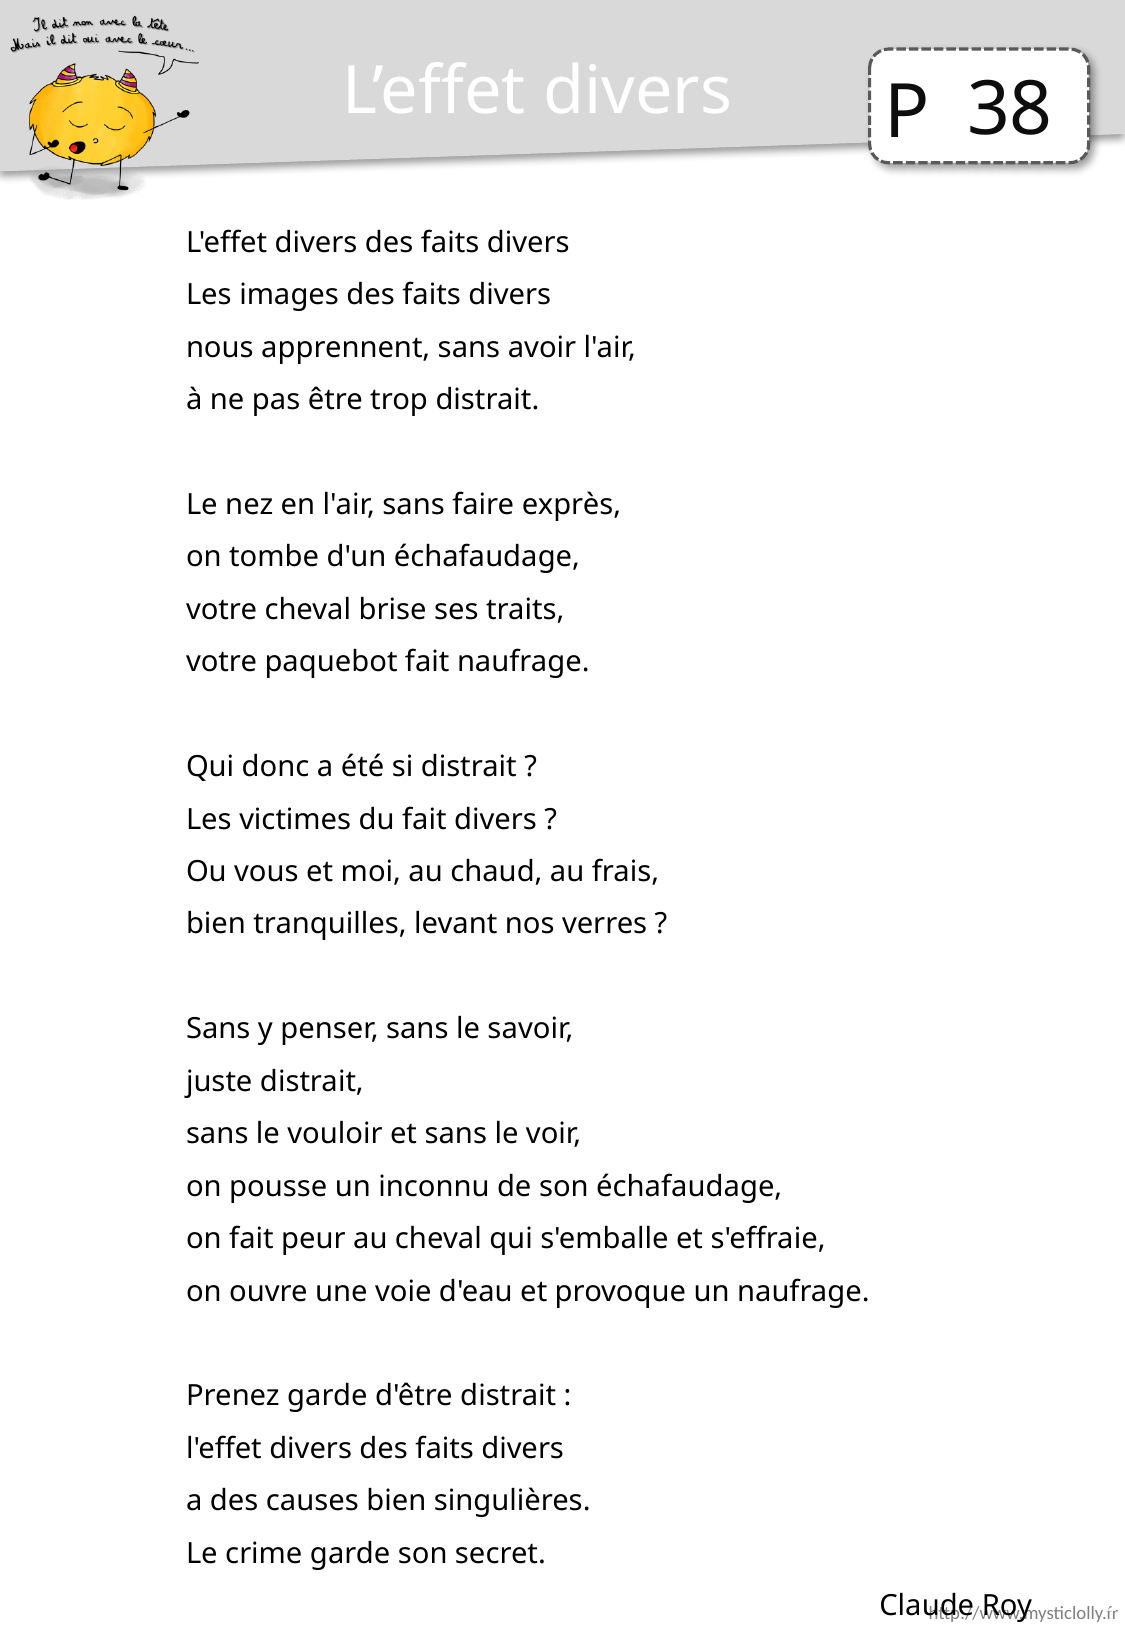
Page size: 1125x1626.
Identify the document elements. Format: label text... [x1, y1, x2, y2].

list 38 [952, 52, 1089, 166]
picture [0, 15, 205, 202]
list L’effet divers [206, 38, 870, 140]
text_box L'effet divers des faits divers Les images des faits divers nous apprennent, sans avoir l'air, à ne pas être trop distrait. Le nez en l'air, sans faire exprès, on tombe d'un échafaudage, votre cheval brise ses traits, votre paquebot fait naufrage. Qui donc a été si distrait ? Les victimes du fait divers ? Ou vous et moi, au chaud, au frais, bien tranquilles, levant nos verres ? Sans y penser, sans le savoir, juste distrait, sans le vouloir et sans le voir, on pousse un inconnu de son échafaudage, on fait peur au cheval qui s'emballe et s'effraie, on ouvre une voie d'eau et provoque un naufrage. Prenez garde d'être distrait : l'effet divers des faits divers a des causes bien singulières. Le crime garde son secret. Claude Roy [171, 198, 1047, 1625]
